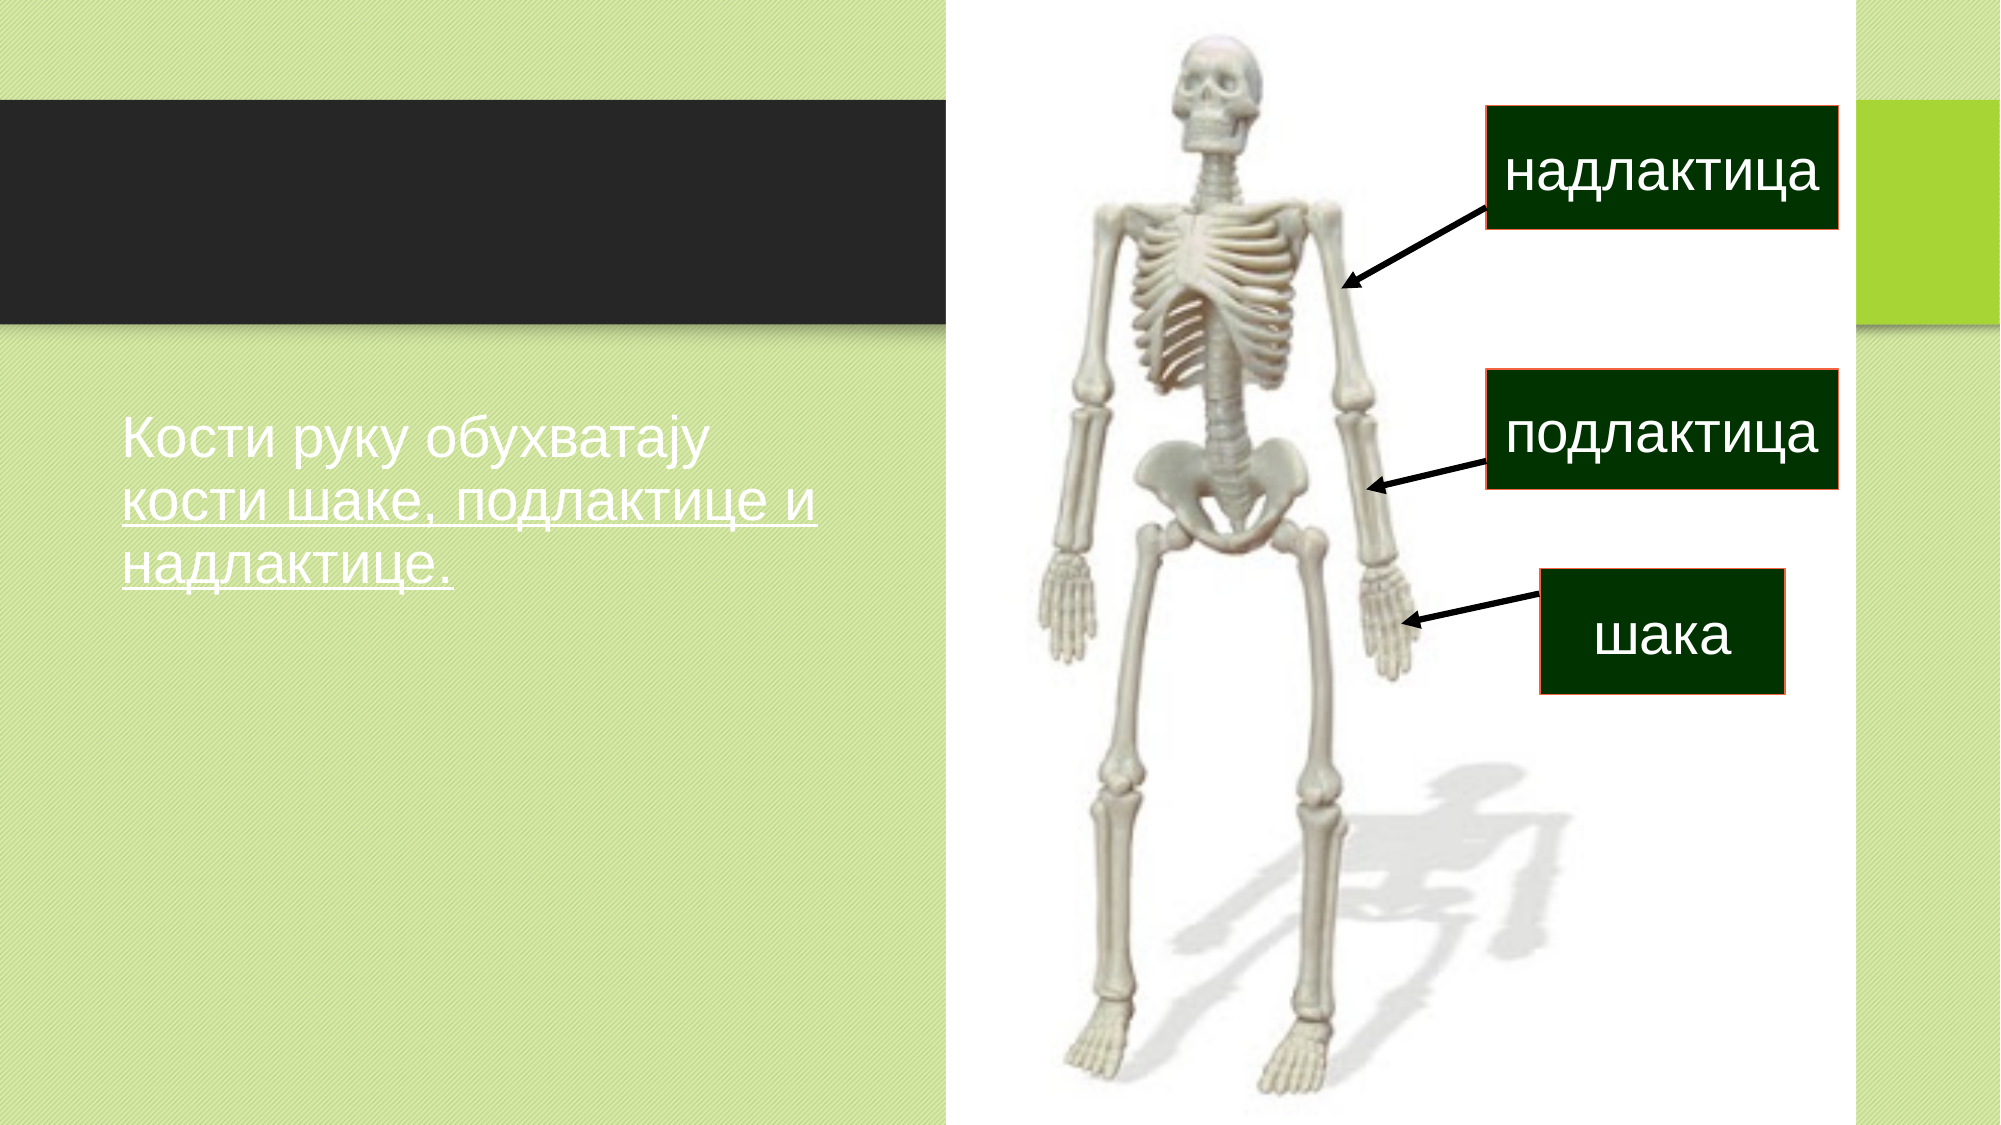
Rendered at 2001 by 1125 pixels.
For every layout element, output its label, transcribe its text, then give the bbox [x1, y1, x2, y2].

list Кости руку обухватају кости шаке, подлактице и надлактице. [106, 399, 841, 1025]
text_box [1341, 207, 1487, 289]
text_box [1365, 460, 1487, 490]
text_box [1400, 593, 1540, 624]
picture [0, 0, 2000, 1125]
